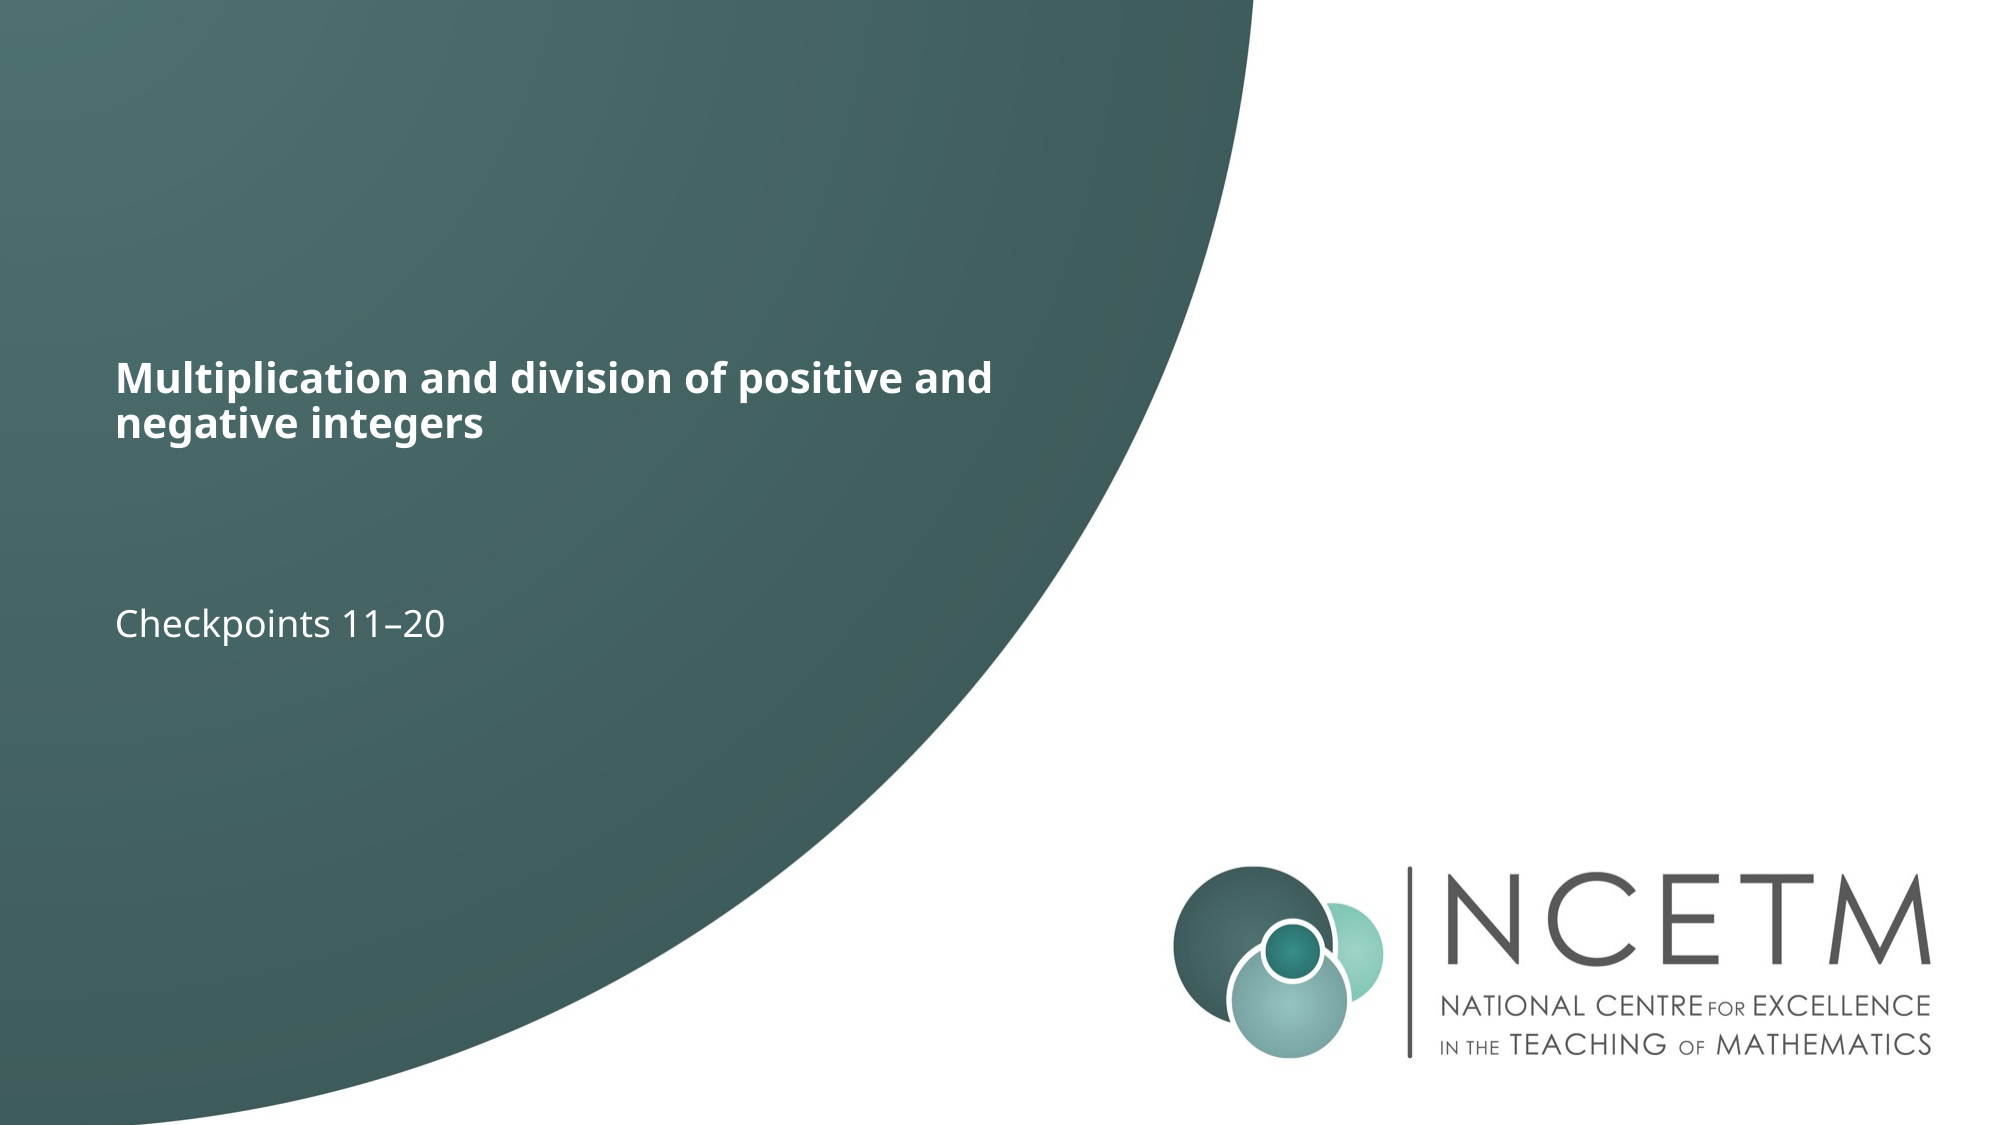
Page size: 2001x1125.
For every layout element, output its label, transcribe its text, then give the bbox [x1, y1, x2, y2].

subtitle Checkpoints 11–20 [99, 597, 1095, 787]
title Multiplication and division of positive and negative integers [99, 349, 1093, 456]
picture [0, 0, 2001, 1125]
